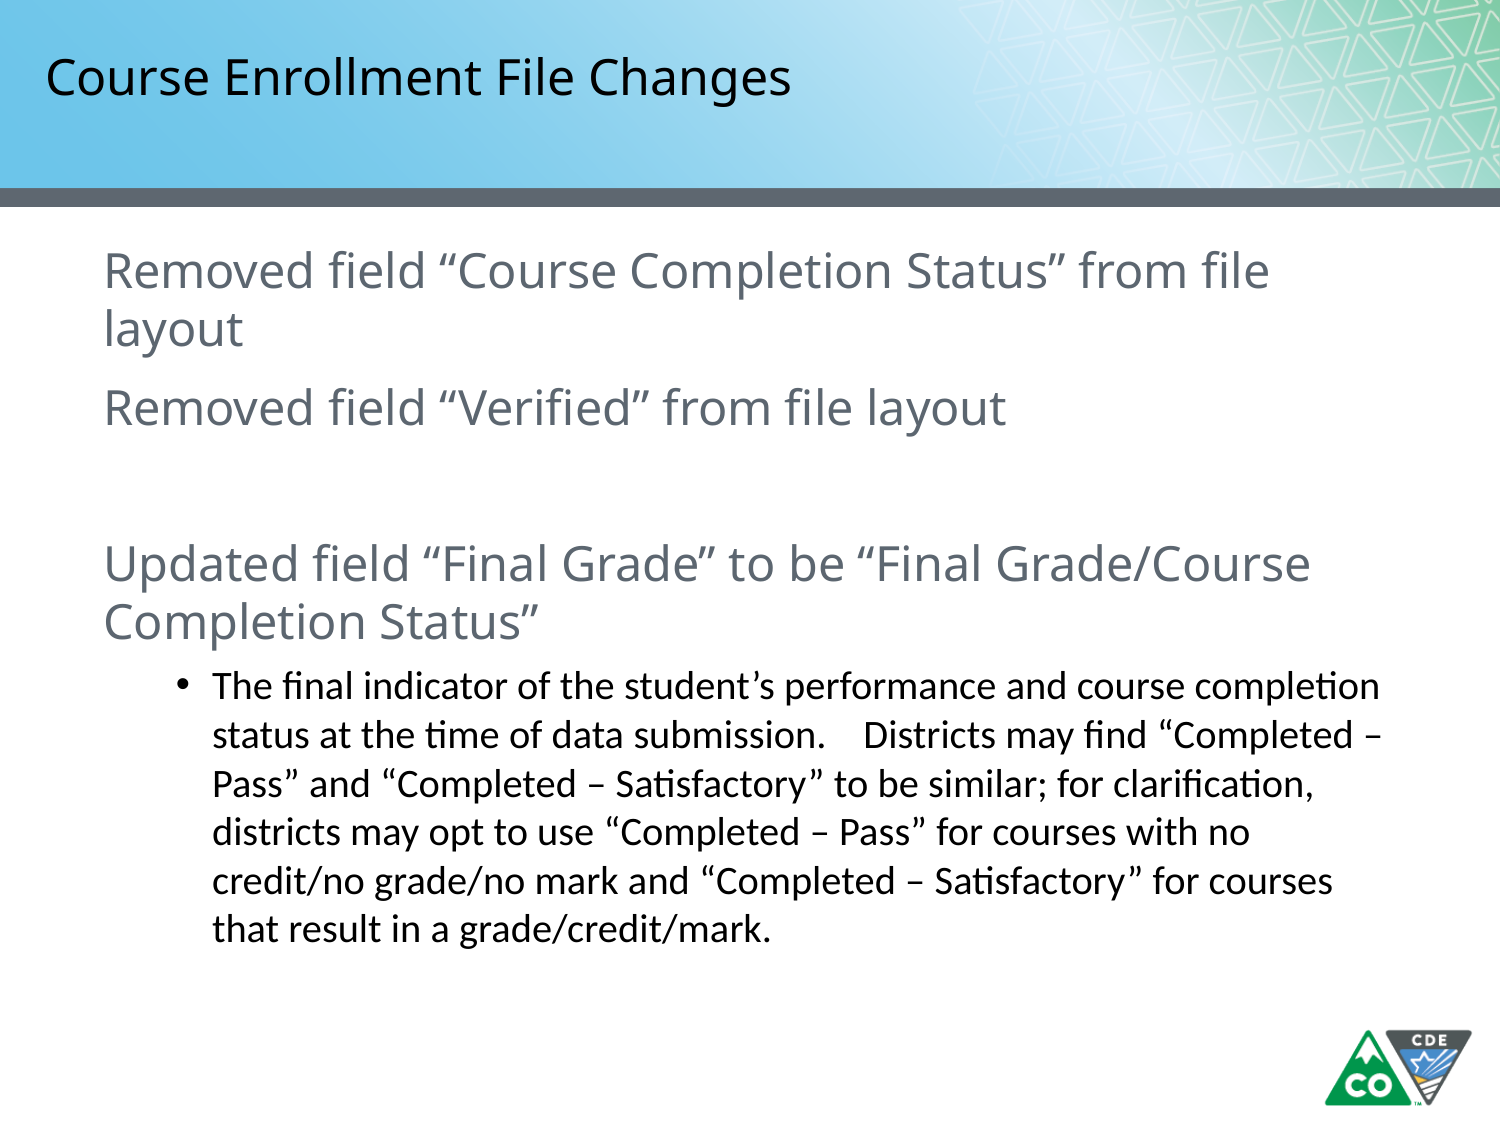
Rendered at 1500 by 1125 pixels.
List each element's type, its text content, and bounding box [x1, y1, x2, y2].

picture [0, 0, 1500, 207]
title Course Enrollment File Changes [45, 45, 1339, 162]
picture [1312, 1021, 1482, 1113]
list Removed field “Course Completion Status” from file layout Removed field “Verified” from file layout Updated field “Final Grade” to be “Final Grade/Course Completion Status” The final indicator of the student’s performance and course completion status at the time of data submission. Districts may find “Completed – Pass” and “Completed – Satisfactory” to be similar; for clarification, districts may opt to use “Completed – Pass” for courses with no credit/no grade/no mark and “Completed – Satisfactory” for courses that result in a grade/credit/mark. [103, 239, 1397, 954]
